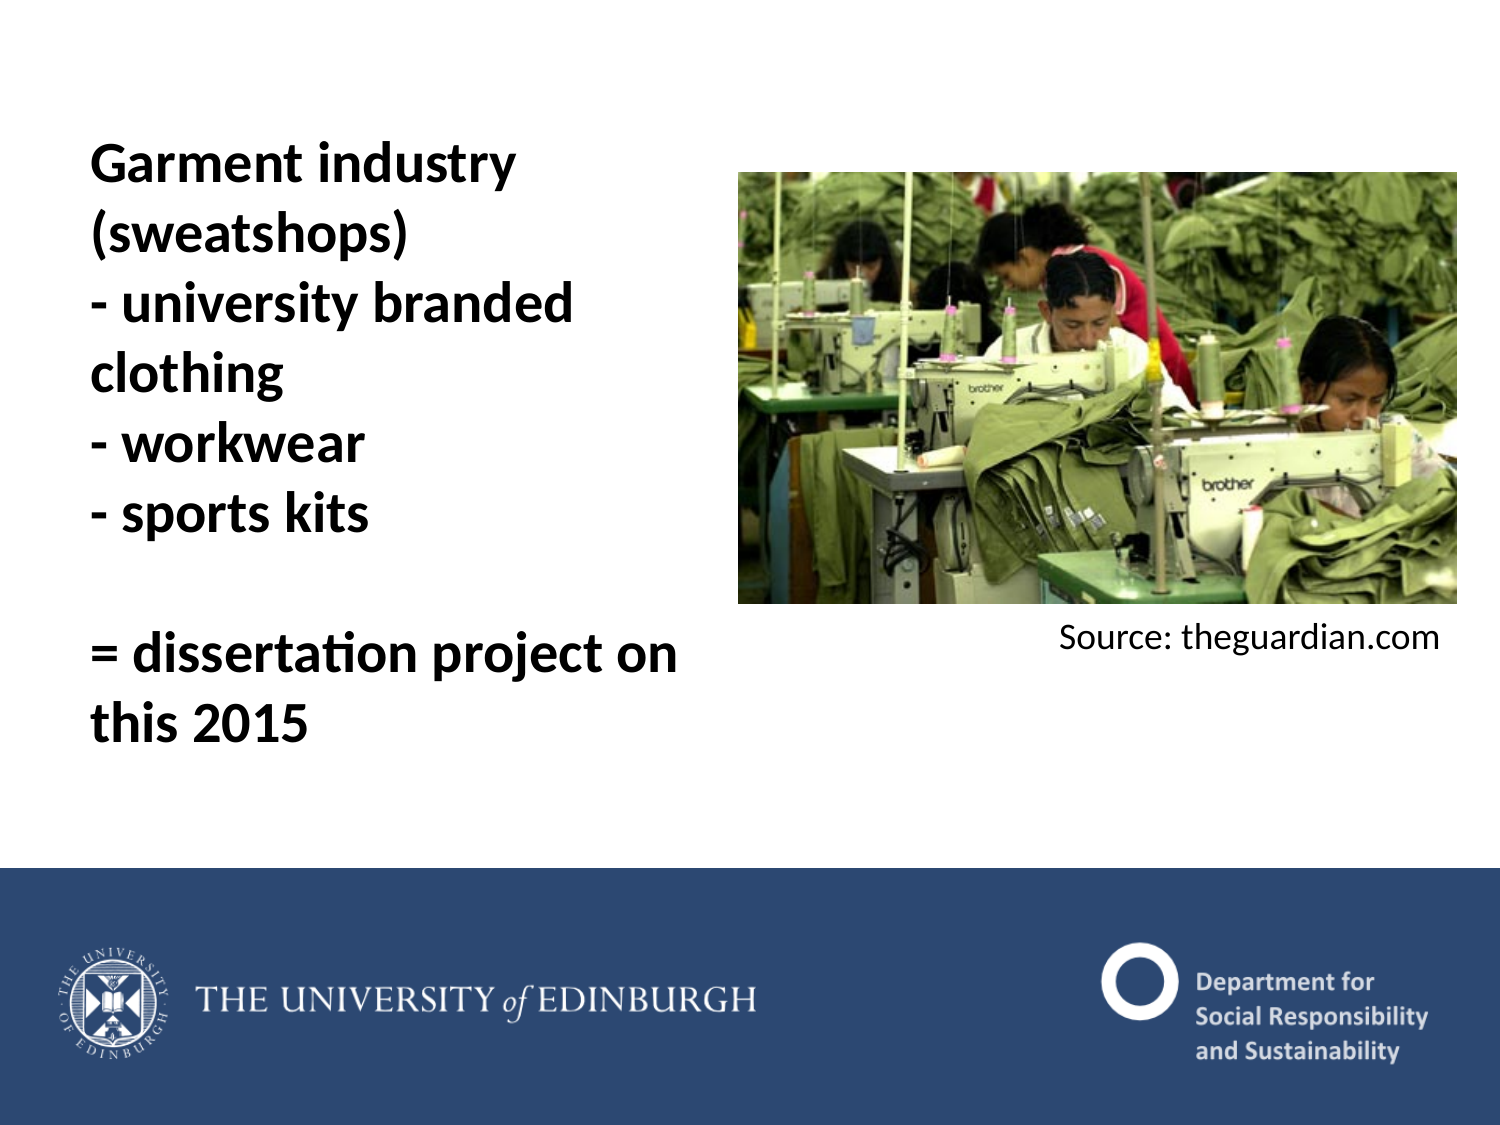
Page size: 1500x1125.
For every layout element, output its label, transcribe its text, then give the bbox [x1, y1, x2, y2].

title Garment industry (sweatshops) - university branded clothing - workwear - sports kits = dissertation project on this 2015 [75, 196, 739, 752]
picture [0, 868, 1500, 1125]
text_box Source: theguardian.com [1044, 610, 1458, 665]
picture [737, 172, 1458, 605]
